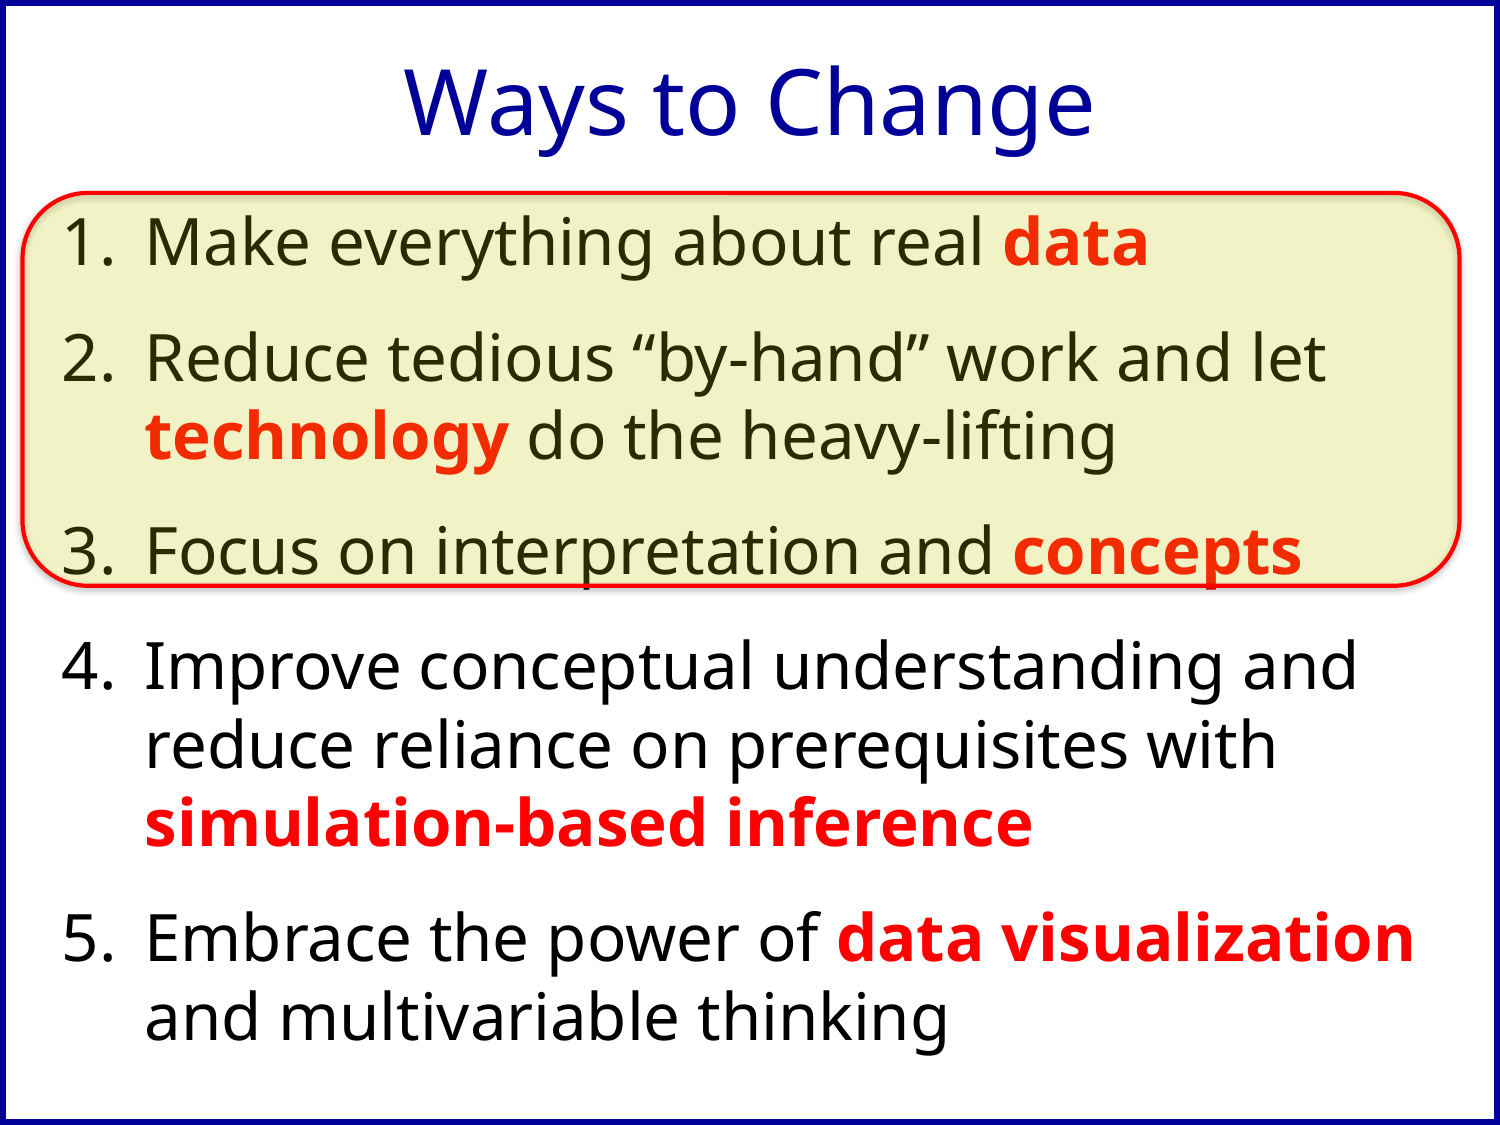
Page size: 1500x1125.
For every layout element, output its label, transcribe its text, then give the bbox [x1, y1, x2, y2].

title Ways to Change [75, 5, 1425, 192]
text_box [21, 192, 1461, 587]
list Make everything about real data Reduce tedious “by-hand” work and let technology do the heavy-lifting Focus on interpretation and concepts Improve conceptual understanding and reduce reliance on prerequisites with simulation-based inference Embrace the power of data visualization and multivariable thinking [46, 192, 1500, 1064]
